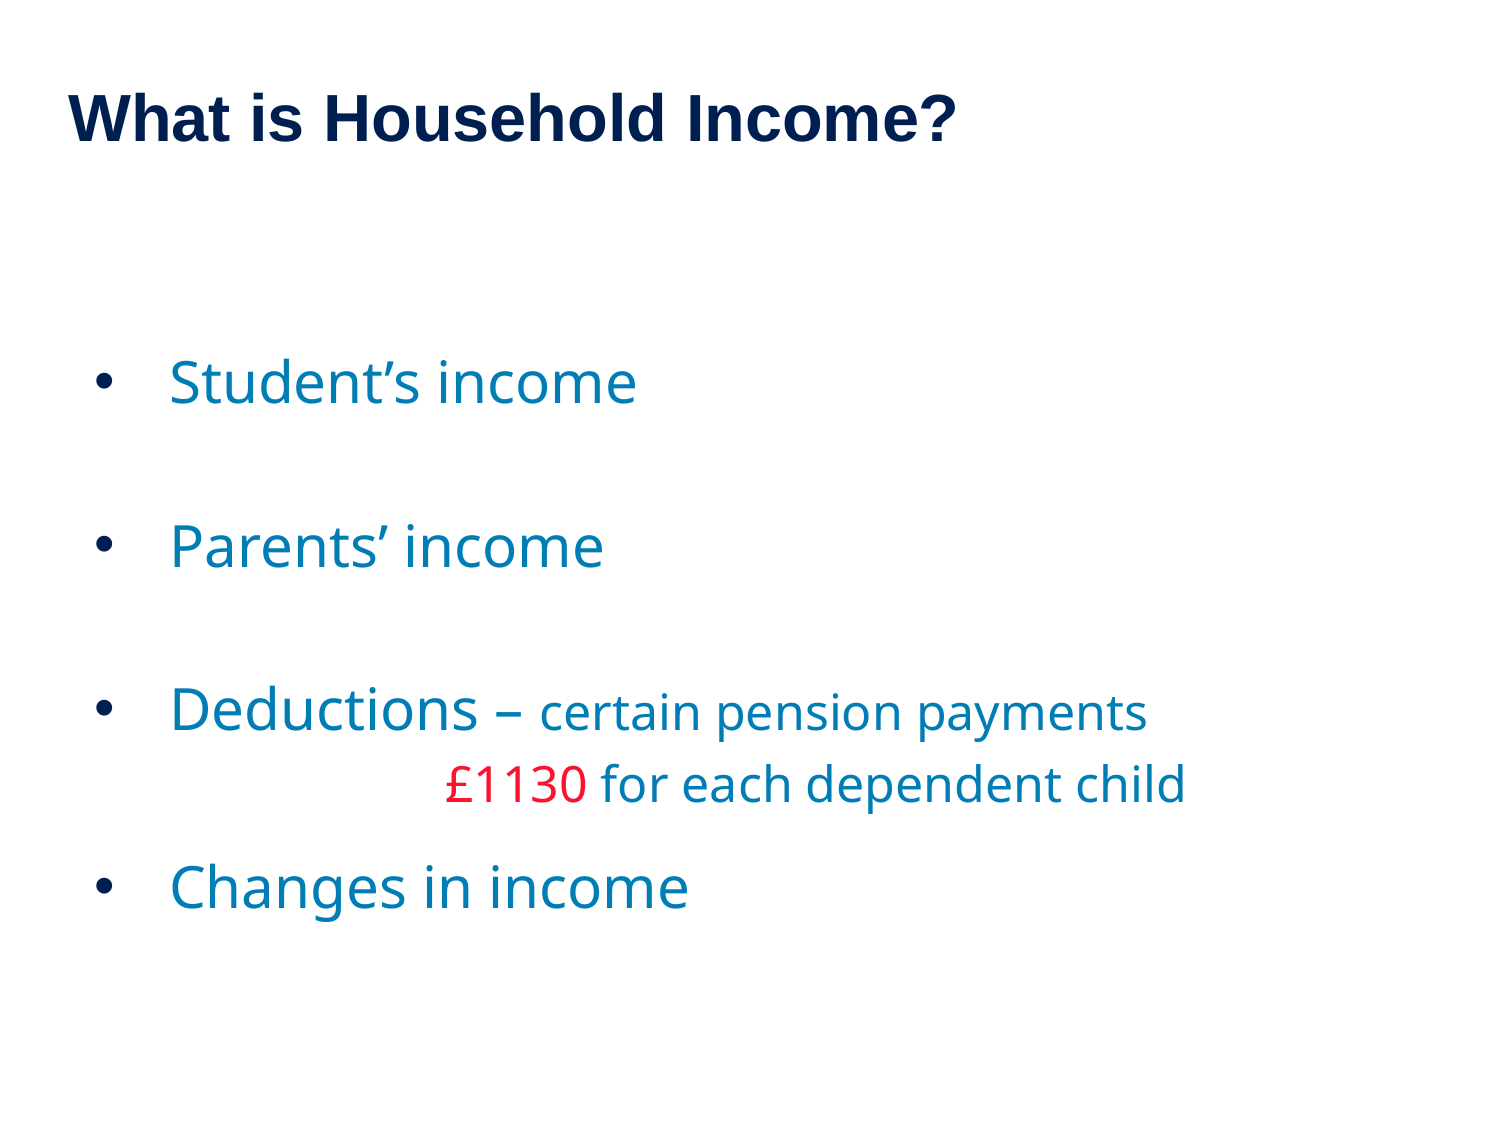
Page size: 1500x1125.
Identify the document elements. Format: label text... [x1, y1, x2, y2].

title What is Household Income? [53, 68, 1100, 161]
list Student’s income Parents’ income Deductions – certain pension payments £1130 for each dependent child Changes in income [79, 338, 1459, 986]
